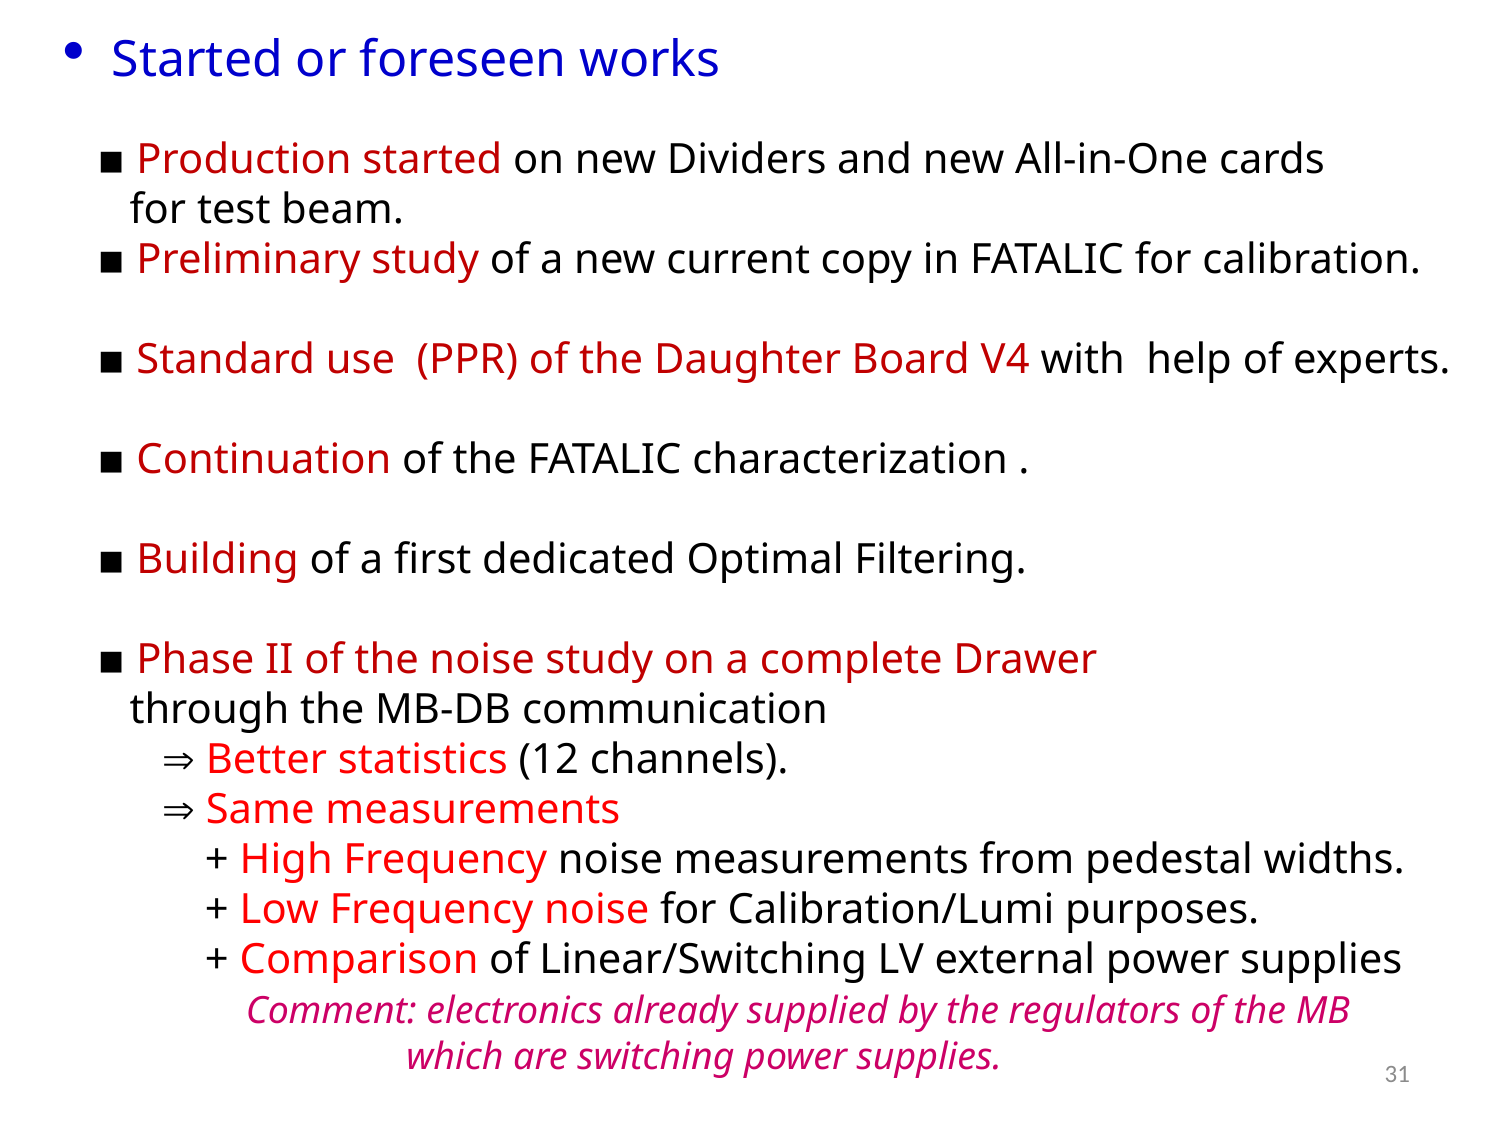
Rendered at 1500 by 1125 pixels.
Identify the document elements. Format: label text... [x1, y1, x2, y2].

text_box Started or foreseen works ▪ Production started on new Dividers and new All-in-One cards for test beam. ▪ Preliminary study of a new current copy in FATALIC for calibration. ▪ Standard use (PPR) of the Daughter Board V4 with help of experts. ▪ Continuation of the FATALIC characterization . ▪ Building of a first dedicated Optimal Filtering. ▪ Phase II of the noise study on a complete Drawer through the MB-DB communication  Better statistics (12 channels).  Same measurements + High Frequency noise measurements from pedestal widths. + Low Frequency noise for Calibration/Lumi purposes. + Comparison of Linear/Switching LV external power supplies Comment: electronics already supplied by the regulators of the MB which are switching power supplies. [50, 19, 1466, 1085]
slide_number 31 [1074, 1042, 1425, 1103]
